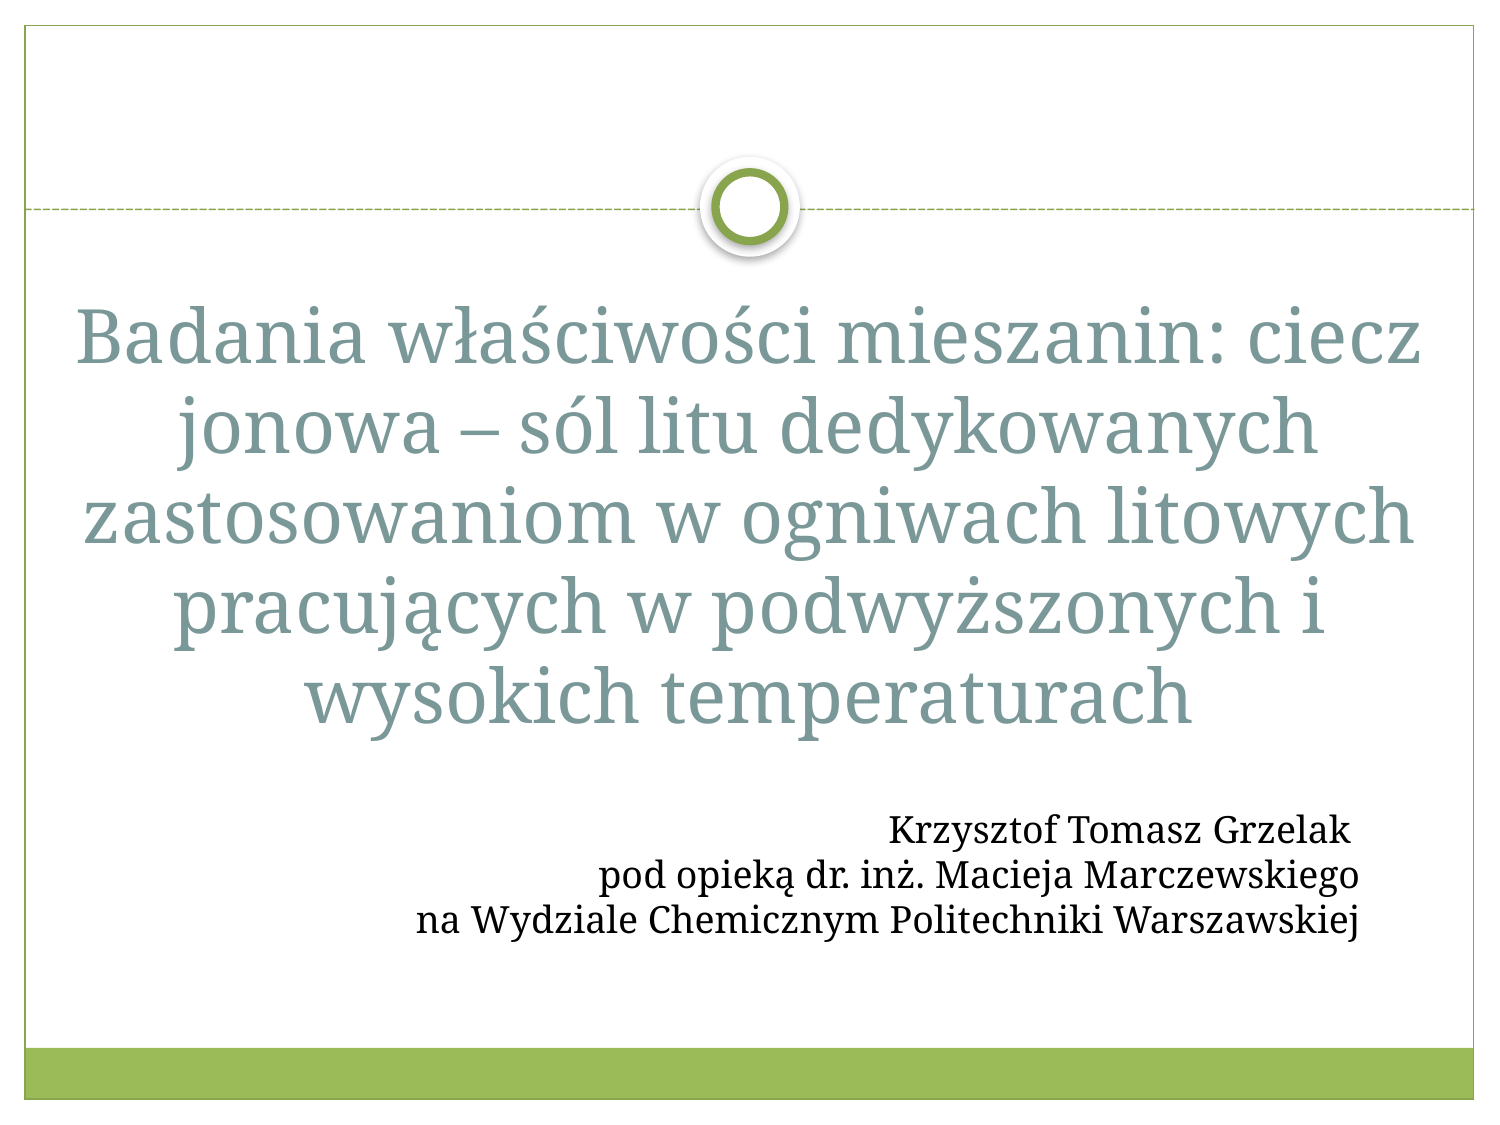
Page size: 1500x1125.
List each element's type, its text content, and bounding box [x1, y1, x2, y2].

text_box Krzysztof Tomasz Grzelak pod opieką dr. inż. Macieja Marczewskiego na Wydziale Chemicznym Politechniki Warszawskiej [123, 798, 1376, 904]
text_box Badania właściwości mieszanin: ciecz jonowa – sól litu dedykowanych zastosowaniom w ogniwach litowych pracujących w podwyższonych i wysokich temperaturach [50, 255, 1450, 746]
